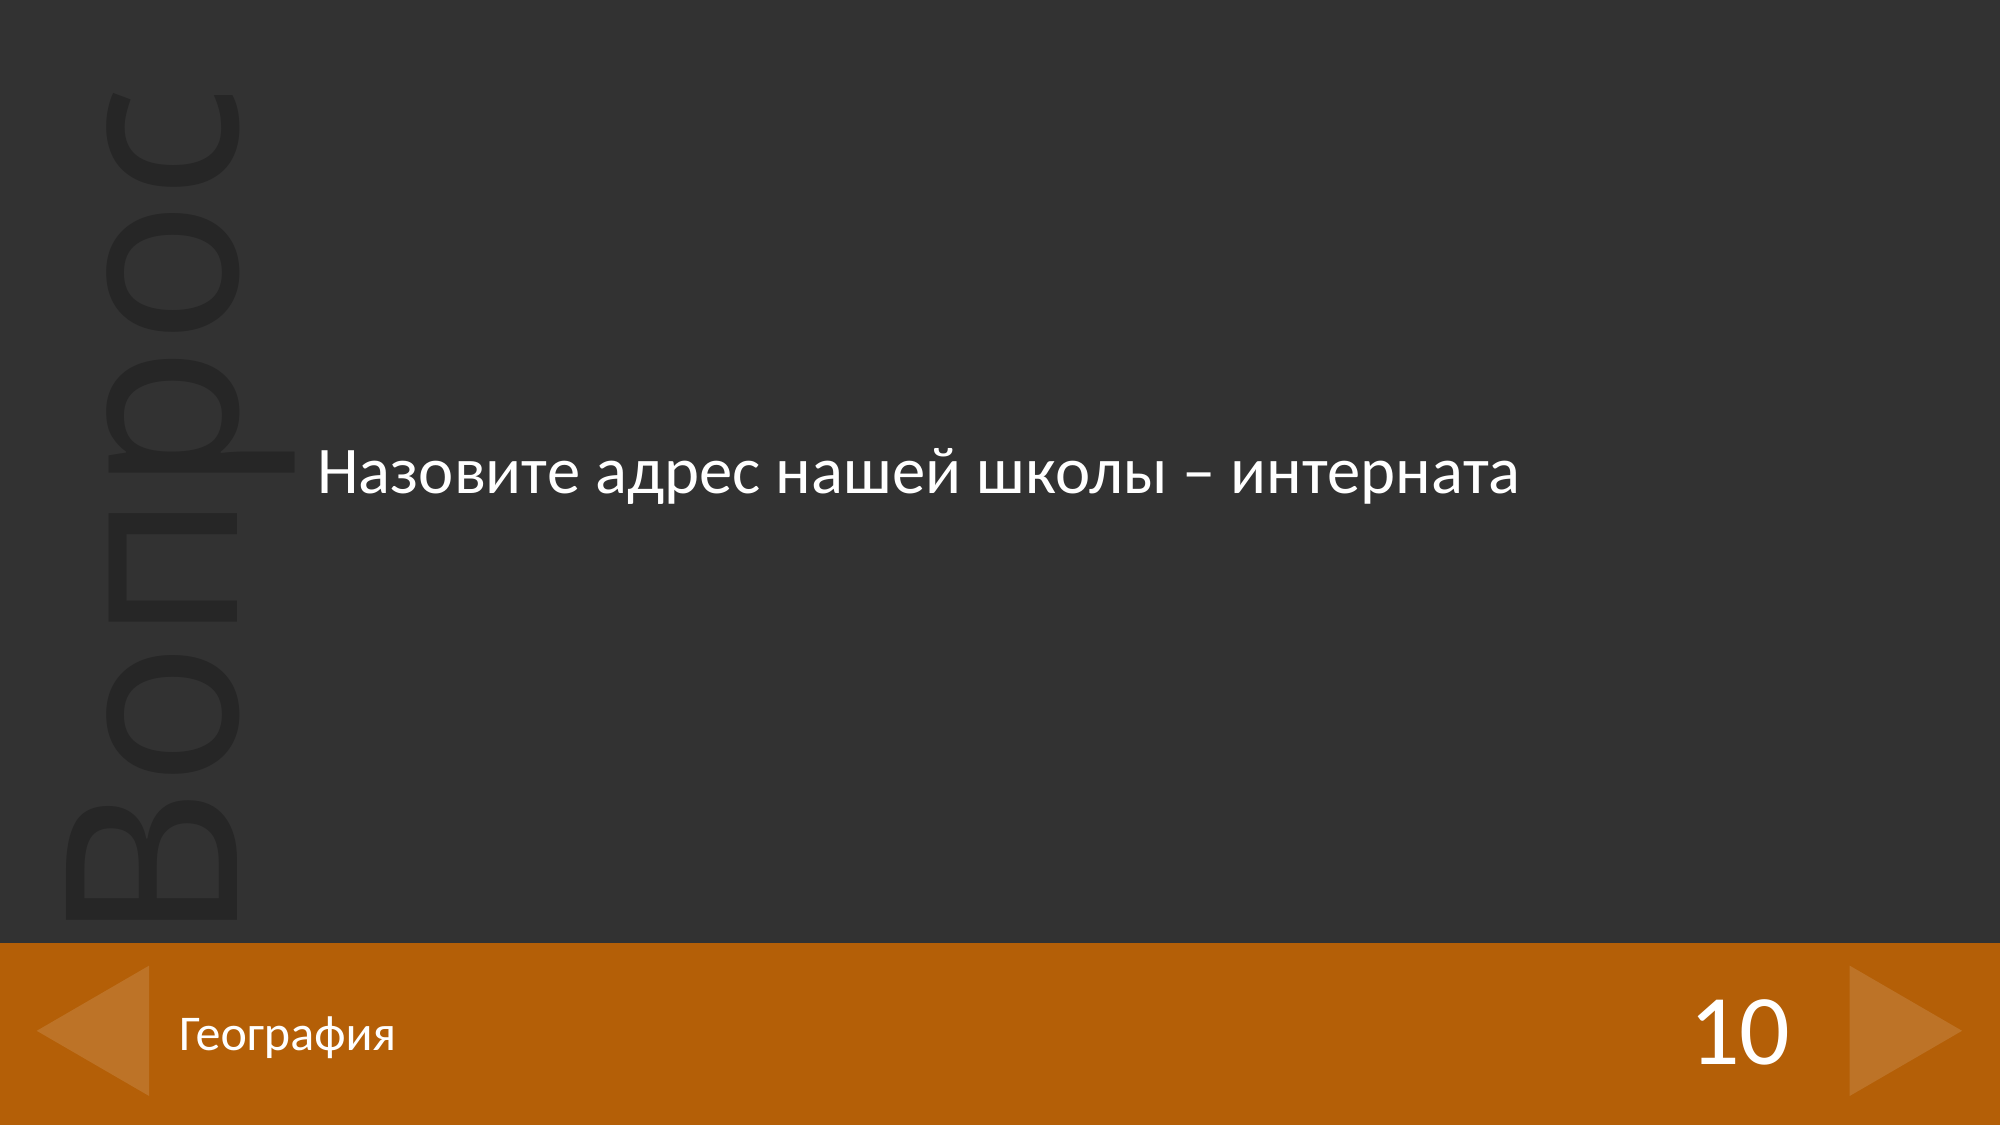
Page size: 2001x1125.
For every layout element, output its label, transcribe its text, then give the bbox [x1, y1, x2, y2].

list Назовите адрес нашей школы – интерната [302, 307, 1760, 636]
title География [164, 970, 1472, 1099]
list 10 [1494, 967, 1806, 1097]
